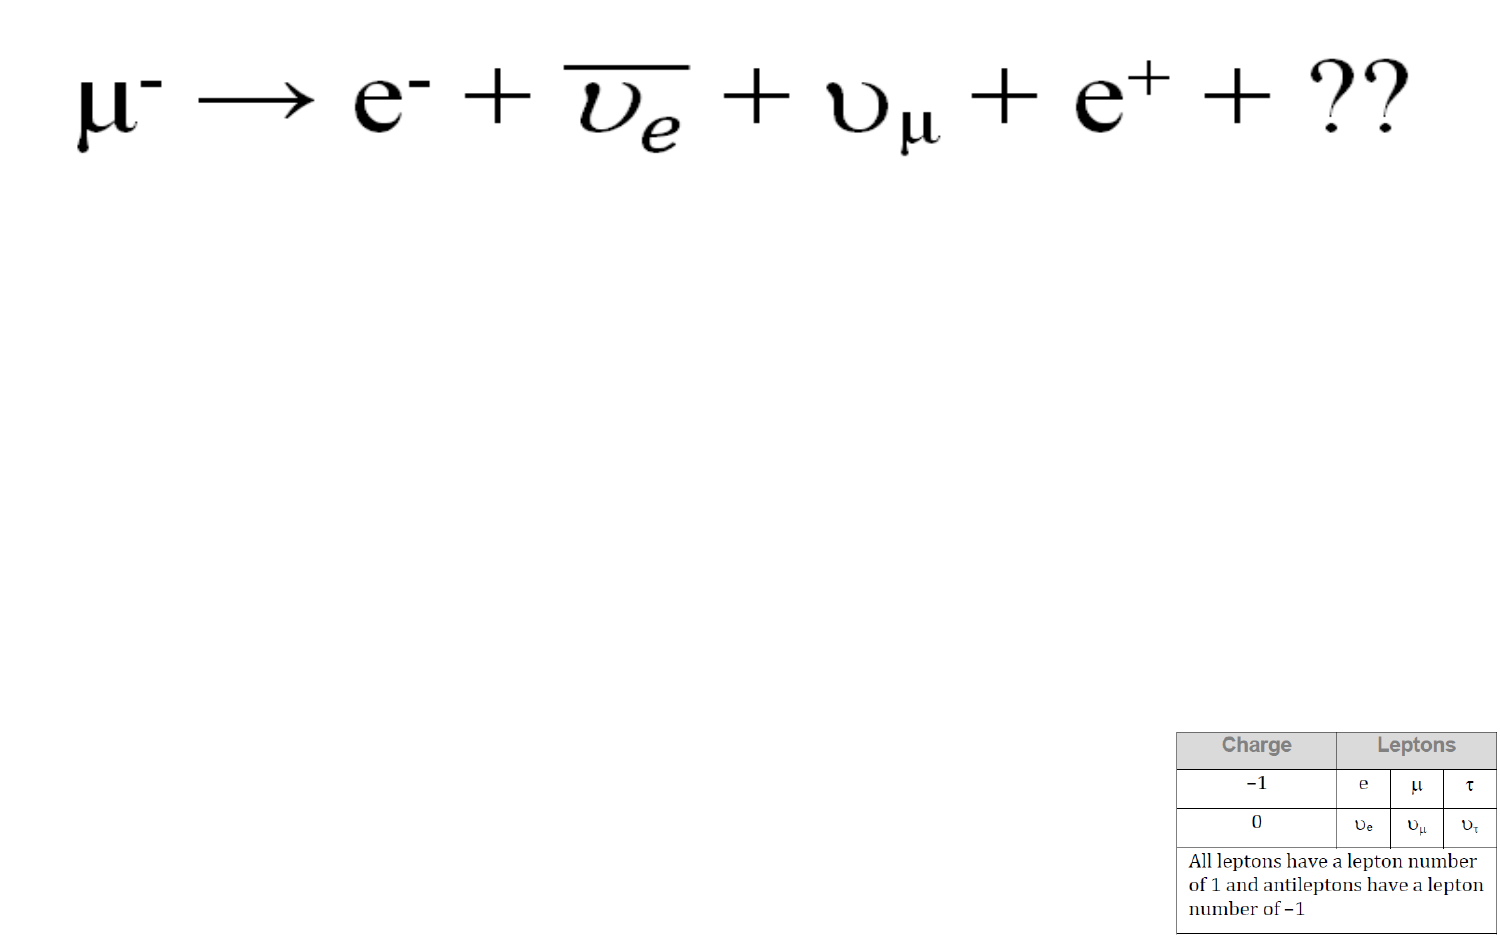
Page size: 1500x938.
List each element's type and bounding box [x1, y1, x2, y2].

picture [1173, 728, 1500, 938]
picture [49, 56, 1426, 162]
